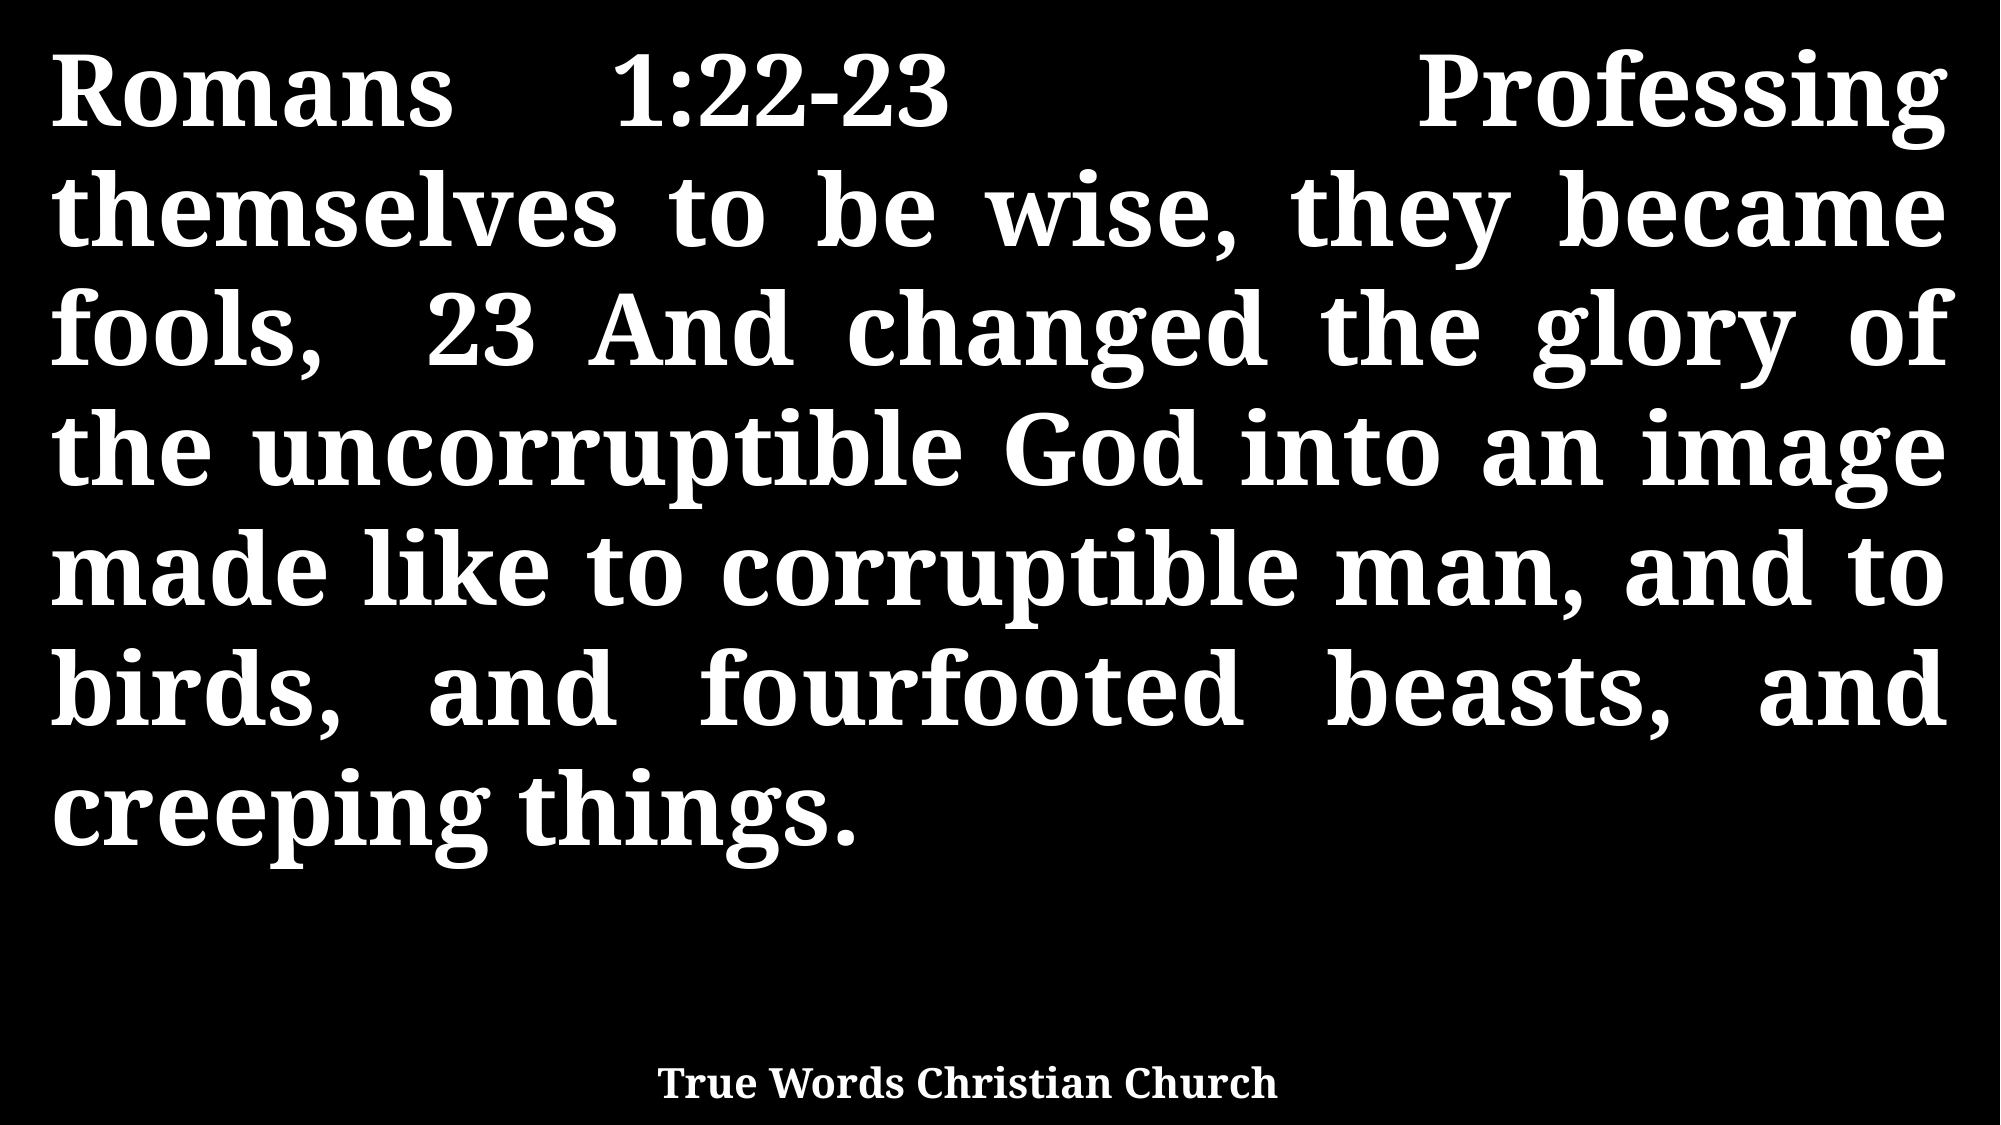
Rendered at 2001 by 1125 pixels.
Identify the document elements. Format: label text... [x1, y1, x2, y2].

text_box True Words Christian Church [642, 1049, 1294, 1114]
text_box Romans 1:22-23 Professing themselves to be wise, they became fools, 23 And changed the glory of the uncorruptible God into an image made like to corruptible man, and to birds, and fourfooted beasts, and creeping things. [35, 18, 1965, 873]
